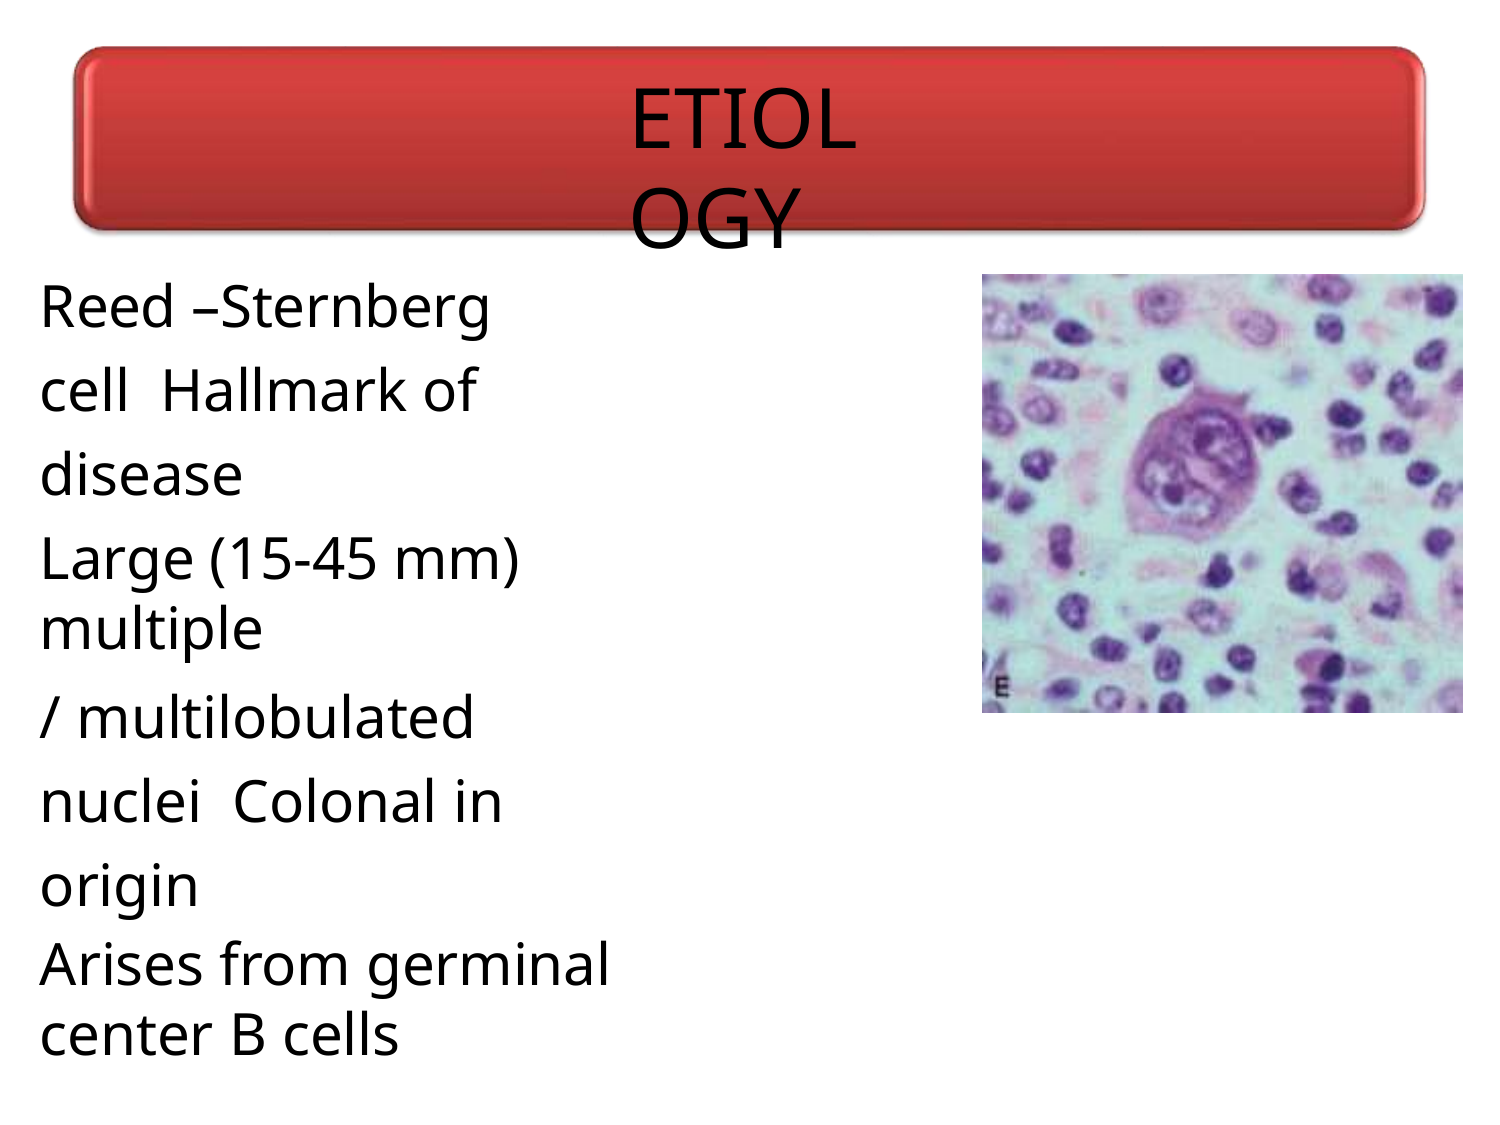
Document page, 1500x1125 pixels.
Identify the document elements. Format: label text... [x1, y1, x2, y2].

text_box Reed –Sternberg cell Hallmark of disease Large (15-45 mm) multiple / multilobulated nuclei Colonal in origin Arises from germinal center B cells [37, 253, 935, 1068]
picture [70, 45, 1431, 240]
title ETIOLOGY [626, 249, 874, 253]
picture [982, 274, 1463, 713]
